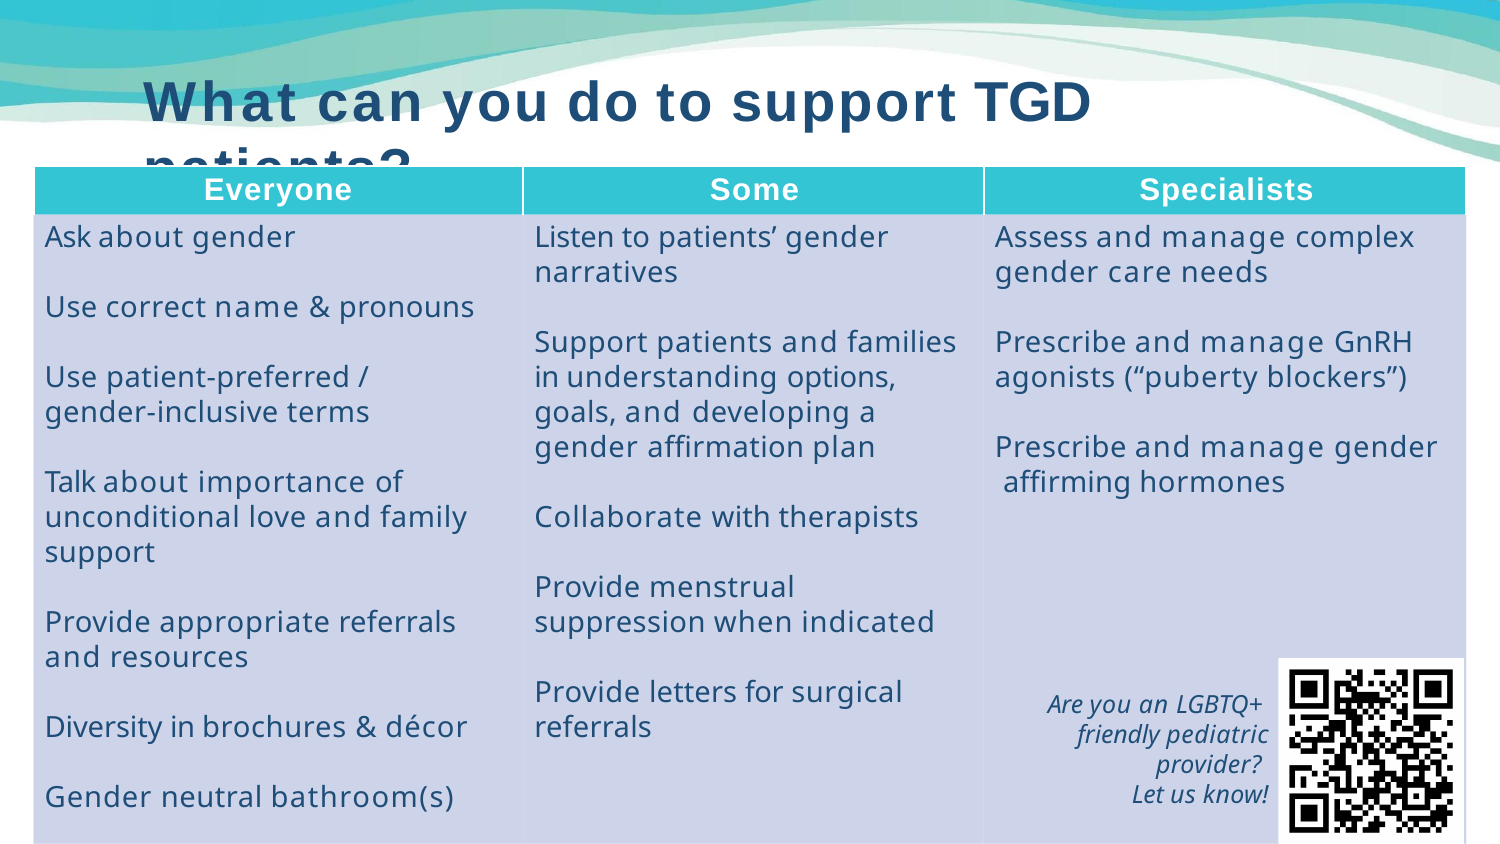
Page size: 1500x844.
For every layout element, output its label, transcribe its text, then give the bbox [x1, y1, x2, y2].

title What can you do to support TGD patients? [141, 63, 1359, 165]
text_box Are you an LGBTQ+ friendly pediatric provider? Let us know! [1026, 686, 1270, 809]
text_box [983, 214, 1467, 844]
text_box Listen to patients’ gender narratives Support patients and families in understanding options, goals, and developing a gender affirmation plan Collaborate with therapists Provide menstrual suppression when indicated Provide letters for surgical referrals [532, 216, 968, 743]
text_box Assess and manage complex gender care needs Prescribe and manage GnRH agonists (“puberty blockers”) Prescribe and manage gender affirming hormones [992, 216, 1444, 499]
text_box [524, 207, 983, 214]
text_box [34, 166, 523, 214]
text_box Ask about gender Use correct name & pronouns Use patient-preferred / gender-inclusive terms Talk about importance of unconditional love and family support Provide appropriate referrals and resources Diversity in brochures & décor Gender neutral bathroom(s) [42, 216, 483, 813]
text_box [984, 166, 1466, 214]
text_box [33, 214, 523, 844]
text_box [523, 214, 983, 844]
text_box Everyone Some Specialists [201, 167, 1315, 207]
text_box [0, 0, 1500, 163]
text_box [1278, 658, 1464, 844]
